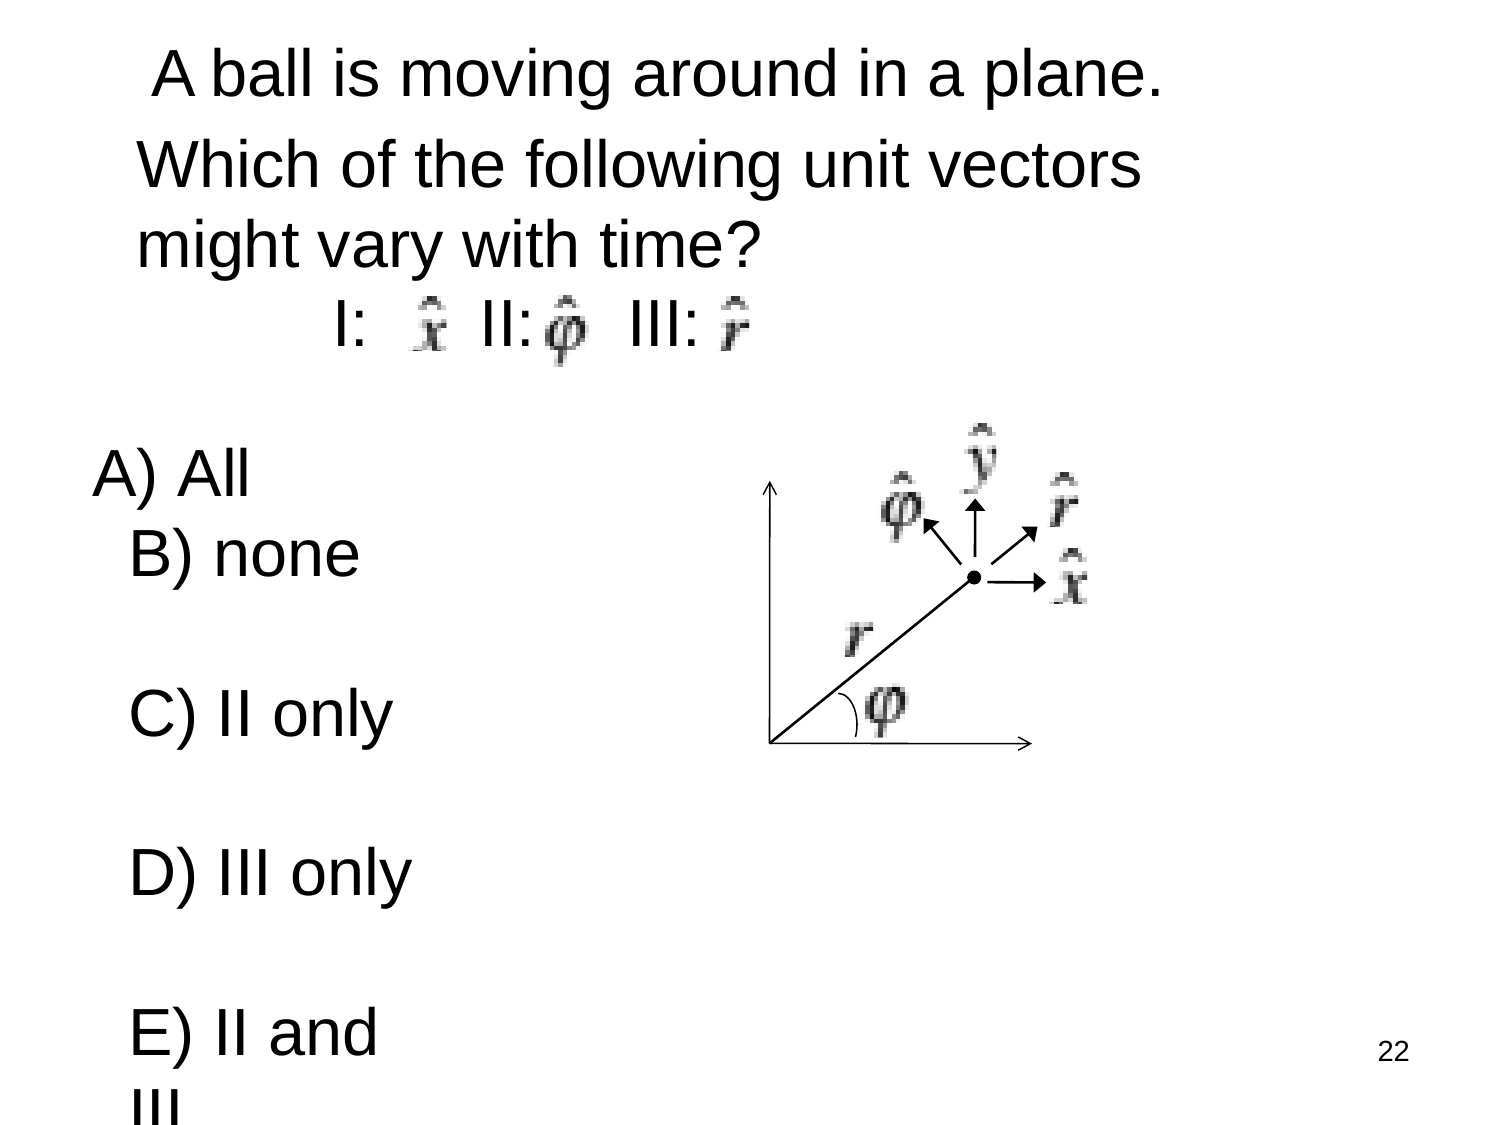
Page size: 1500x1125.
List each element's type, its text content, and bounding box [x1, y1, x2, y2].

text_box All B) none C) II only D) III only E) II and III [77, 422, 466, 1125]
slide_number 22 [1074, 1024, 1426, 1103]
text_box A ball is moving around in a plane. [136, 22, 1258, 118]
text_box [769, 480, 1033, 757]
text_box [949, 419, 1088, 604]
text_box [873, 463, 944, 565]
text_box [121, 113, 1205, 369]
